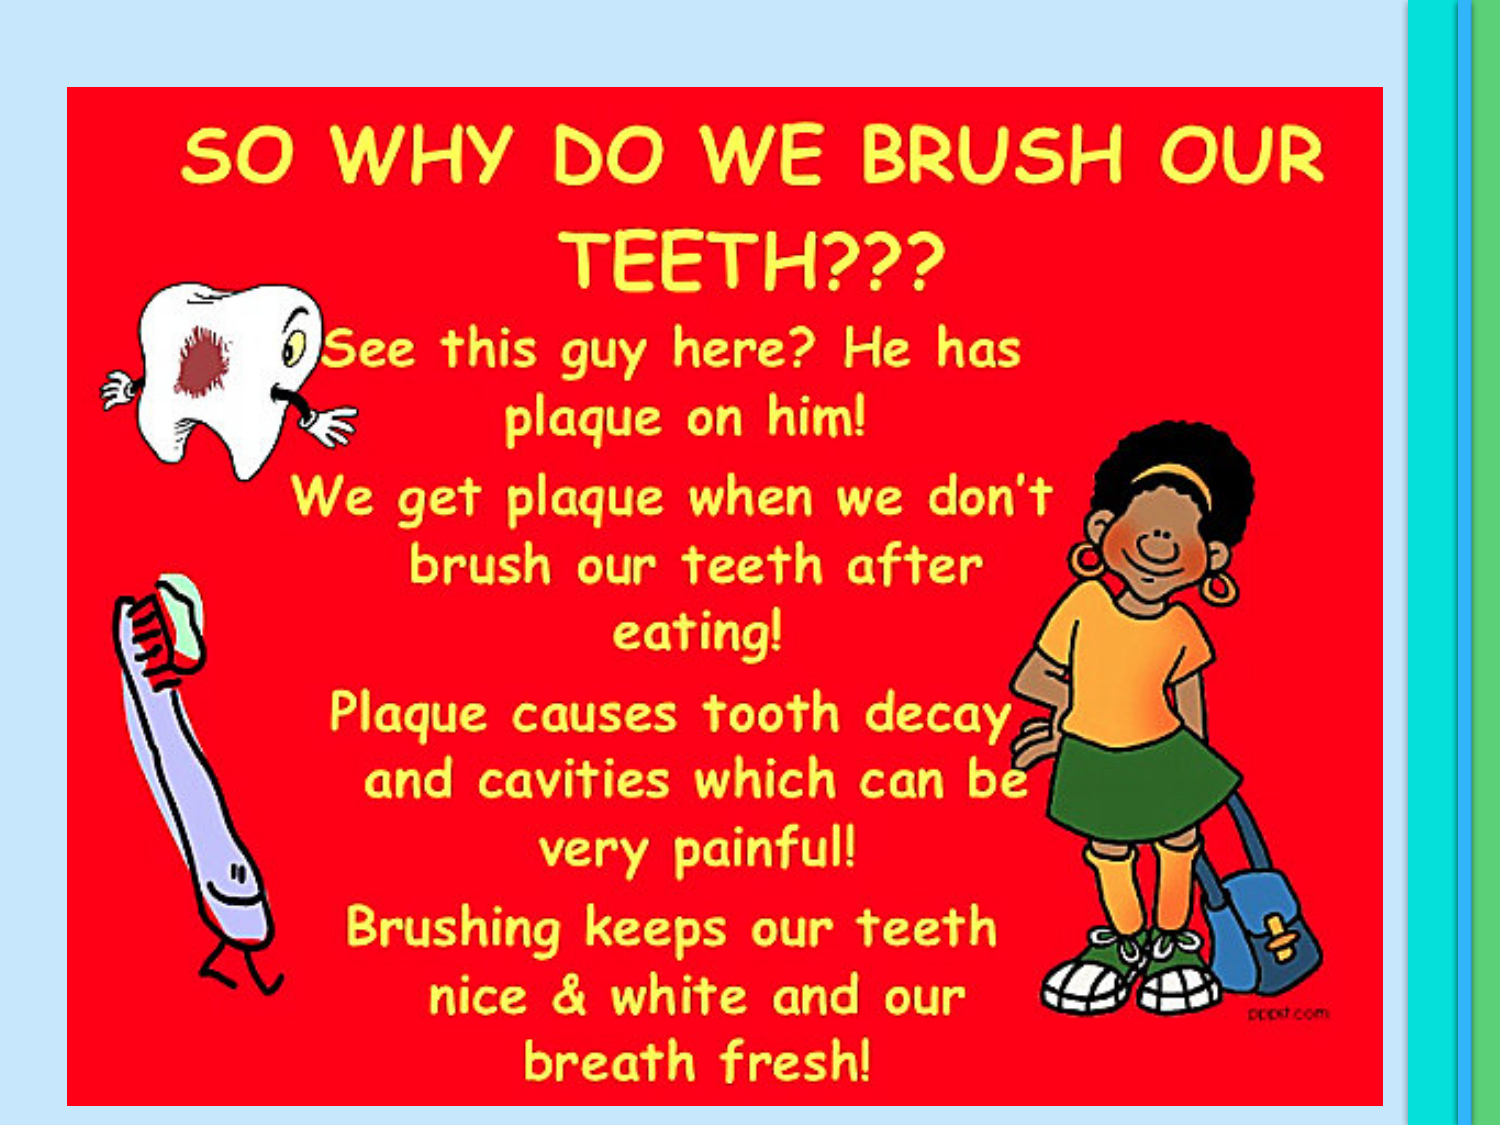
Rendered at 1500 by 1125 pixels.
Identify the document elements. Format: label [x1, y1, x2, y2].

picture [24, 87, 1426, 1106]
